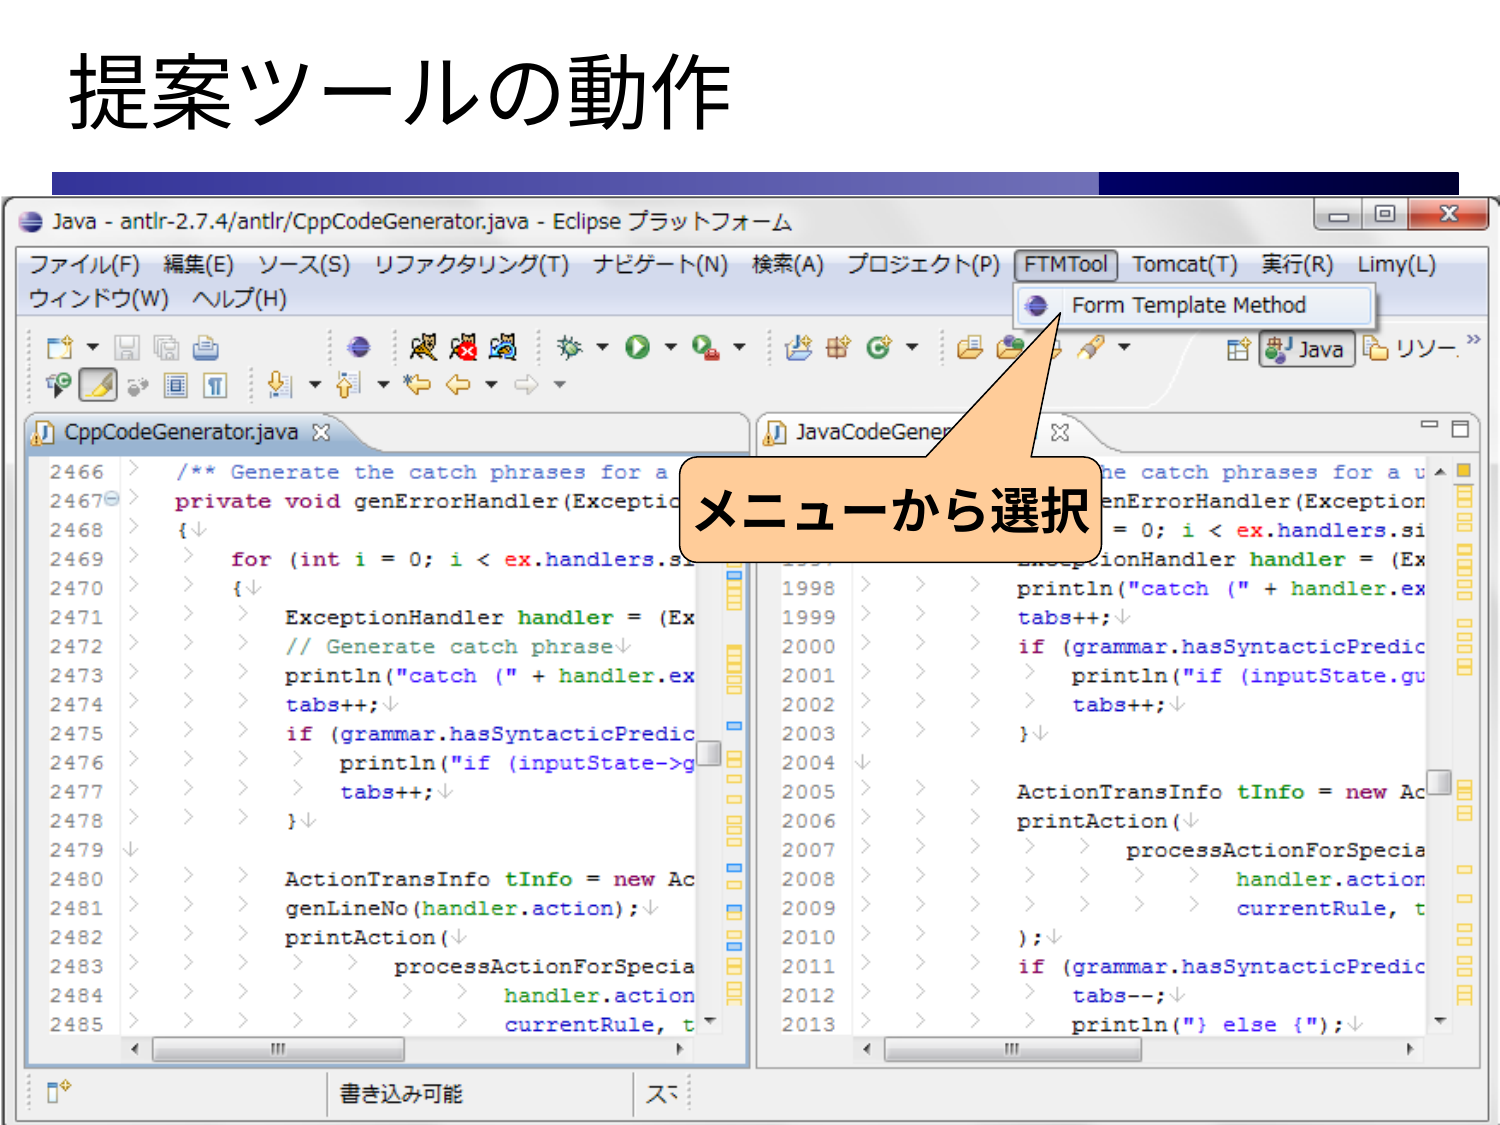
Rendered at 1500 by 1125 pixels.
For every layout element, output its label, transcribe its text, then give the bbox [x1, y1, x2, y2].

picture [0, 195, 1500, 1125]
title 提案ツールの動作 [51, 18, 1459, 162]
